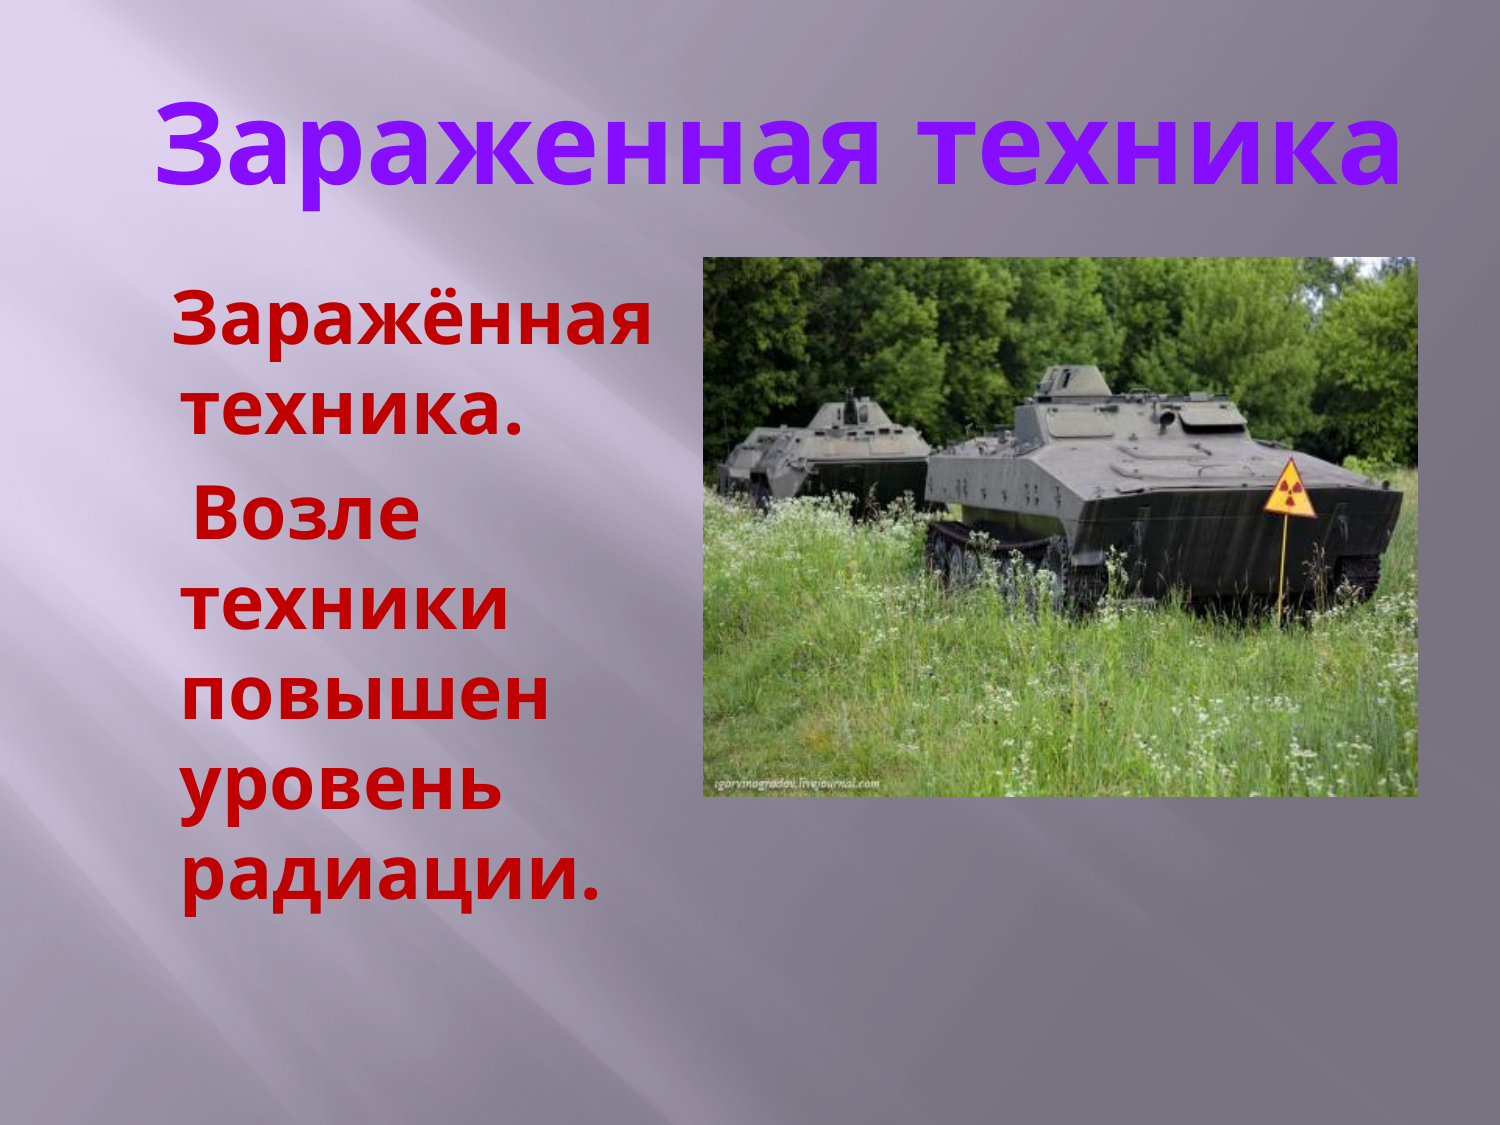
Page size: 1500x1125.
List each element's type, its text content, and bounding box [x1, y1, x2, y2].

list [702, 257, 1419, 798]
title Зараженная техника [75, 45, 1425, 233]
list Заражённая техника. Возле техники повышен уровень радиации. [75, 262, 738, 1005]
